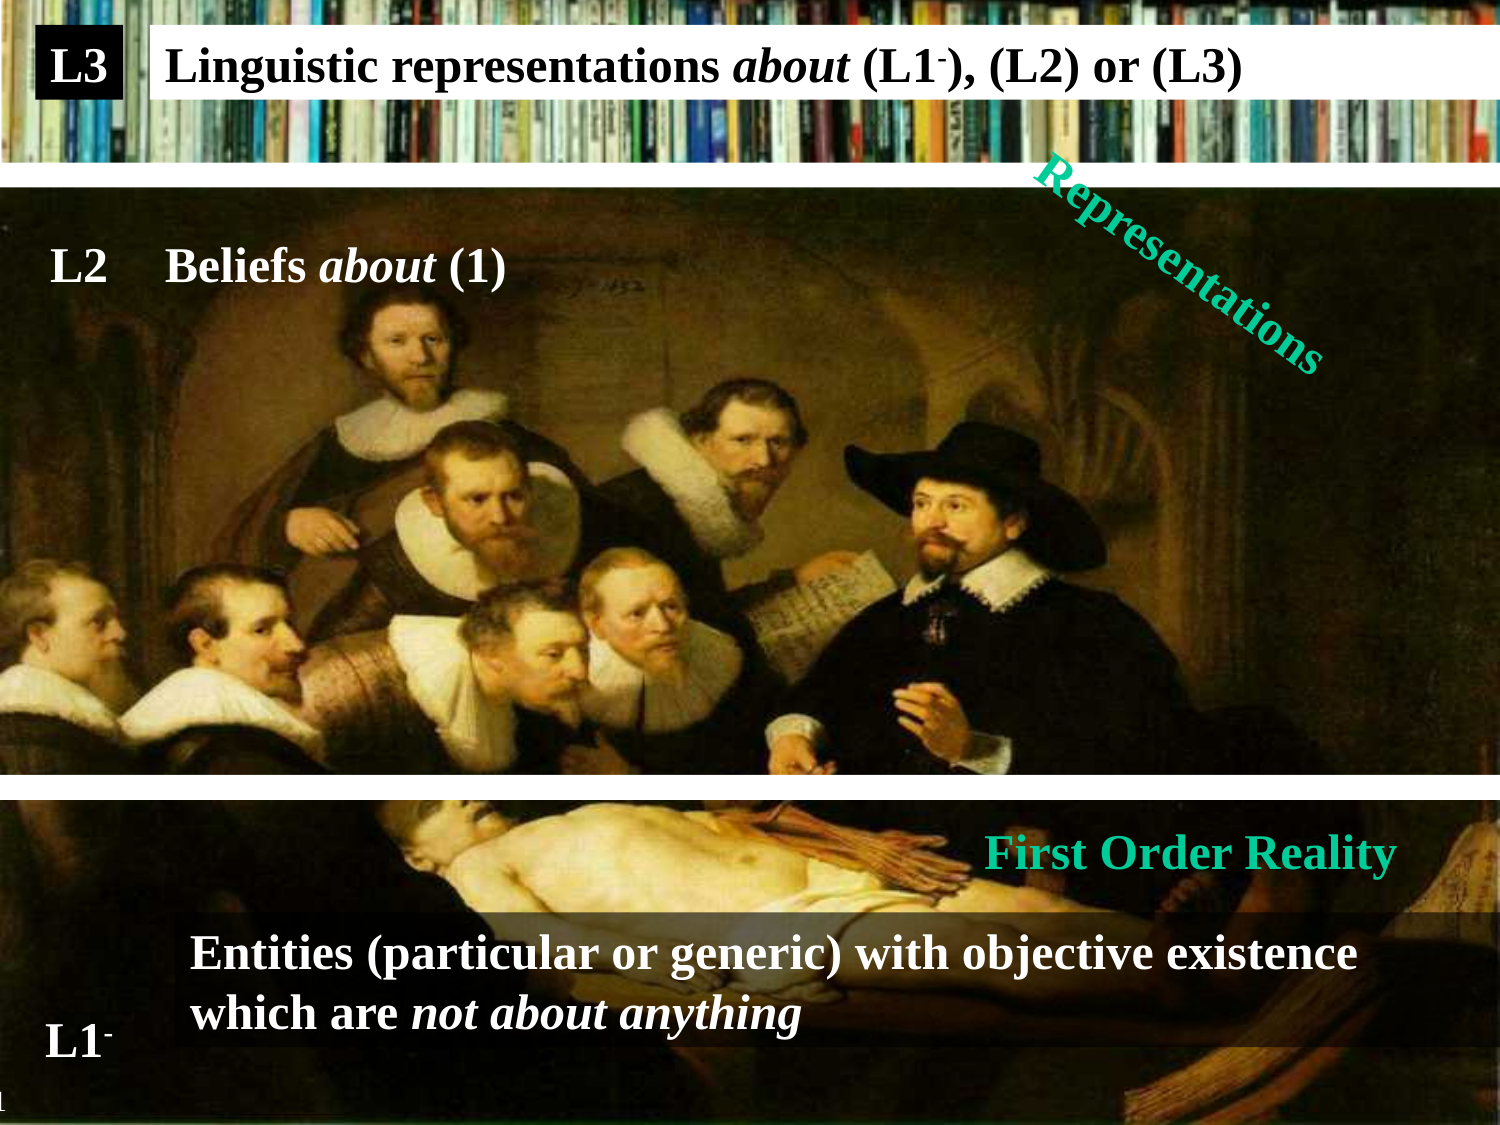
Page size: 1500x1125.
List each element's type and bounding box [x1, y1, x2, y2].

text_box [0, 0, 1500, 188]
picture [0, 188, 1500, 1125]
